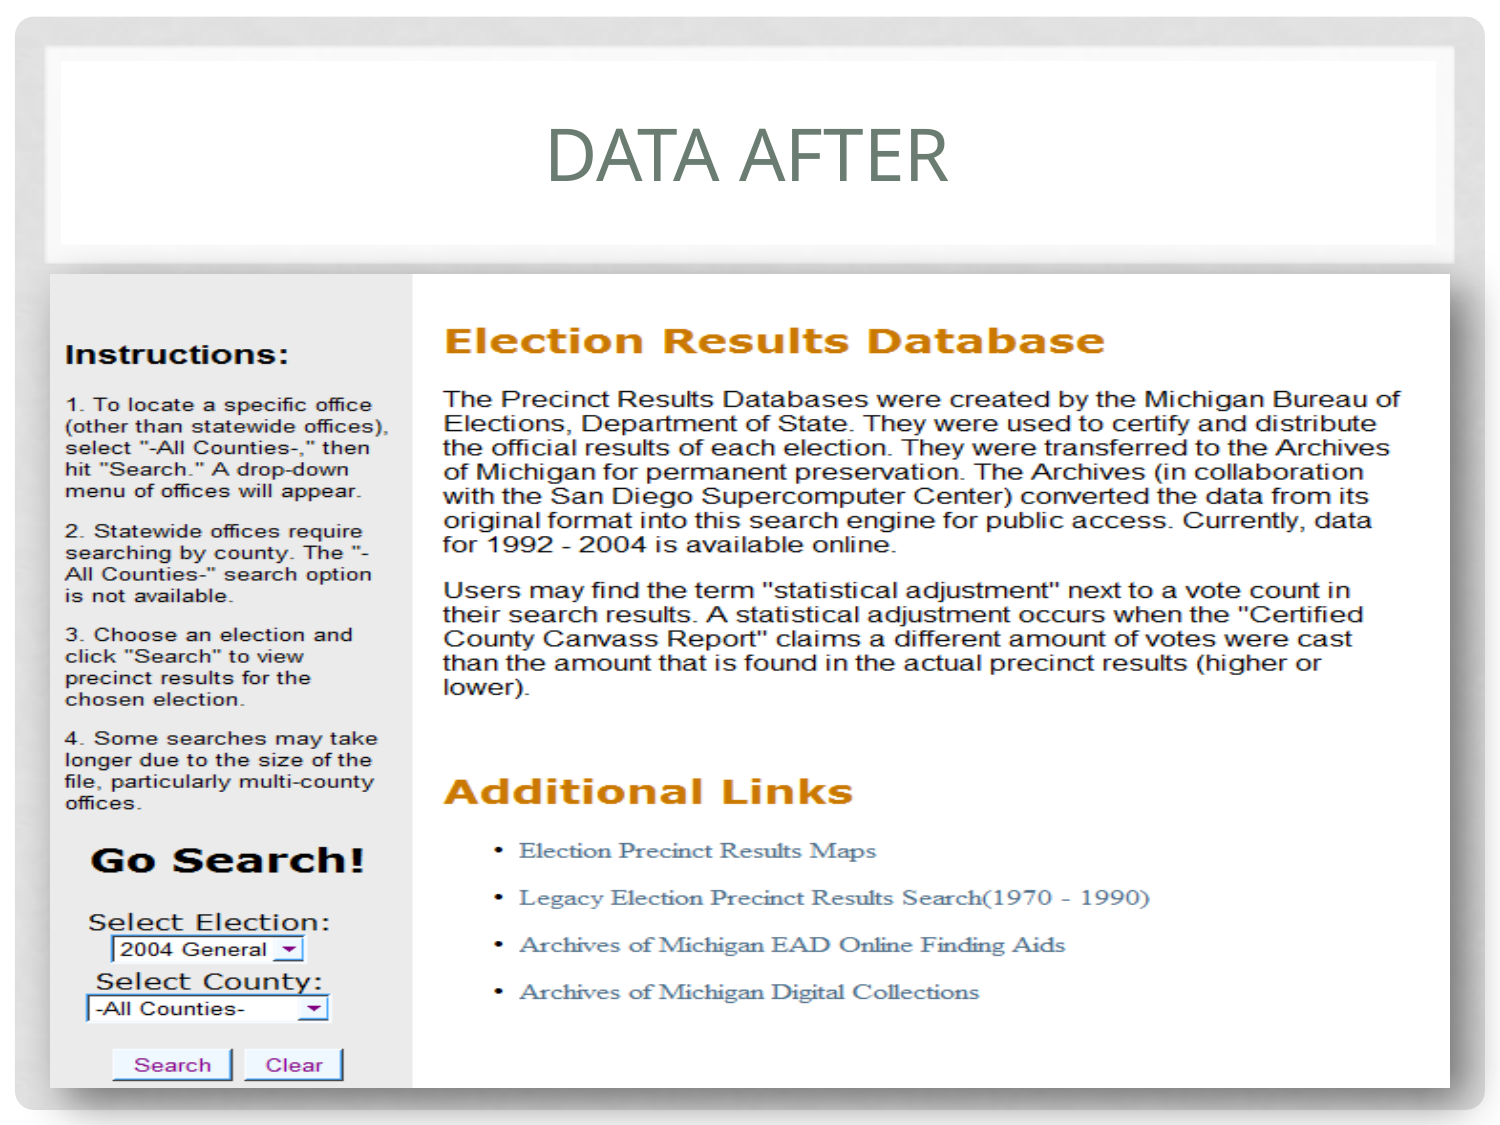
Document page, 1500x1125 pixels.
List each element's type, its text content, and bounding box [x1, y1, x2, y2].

picture [49, 274, 1451, 1088]
title Data After [69, 66, 1425, 238]
